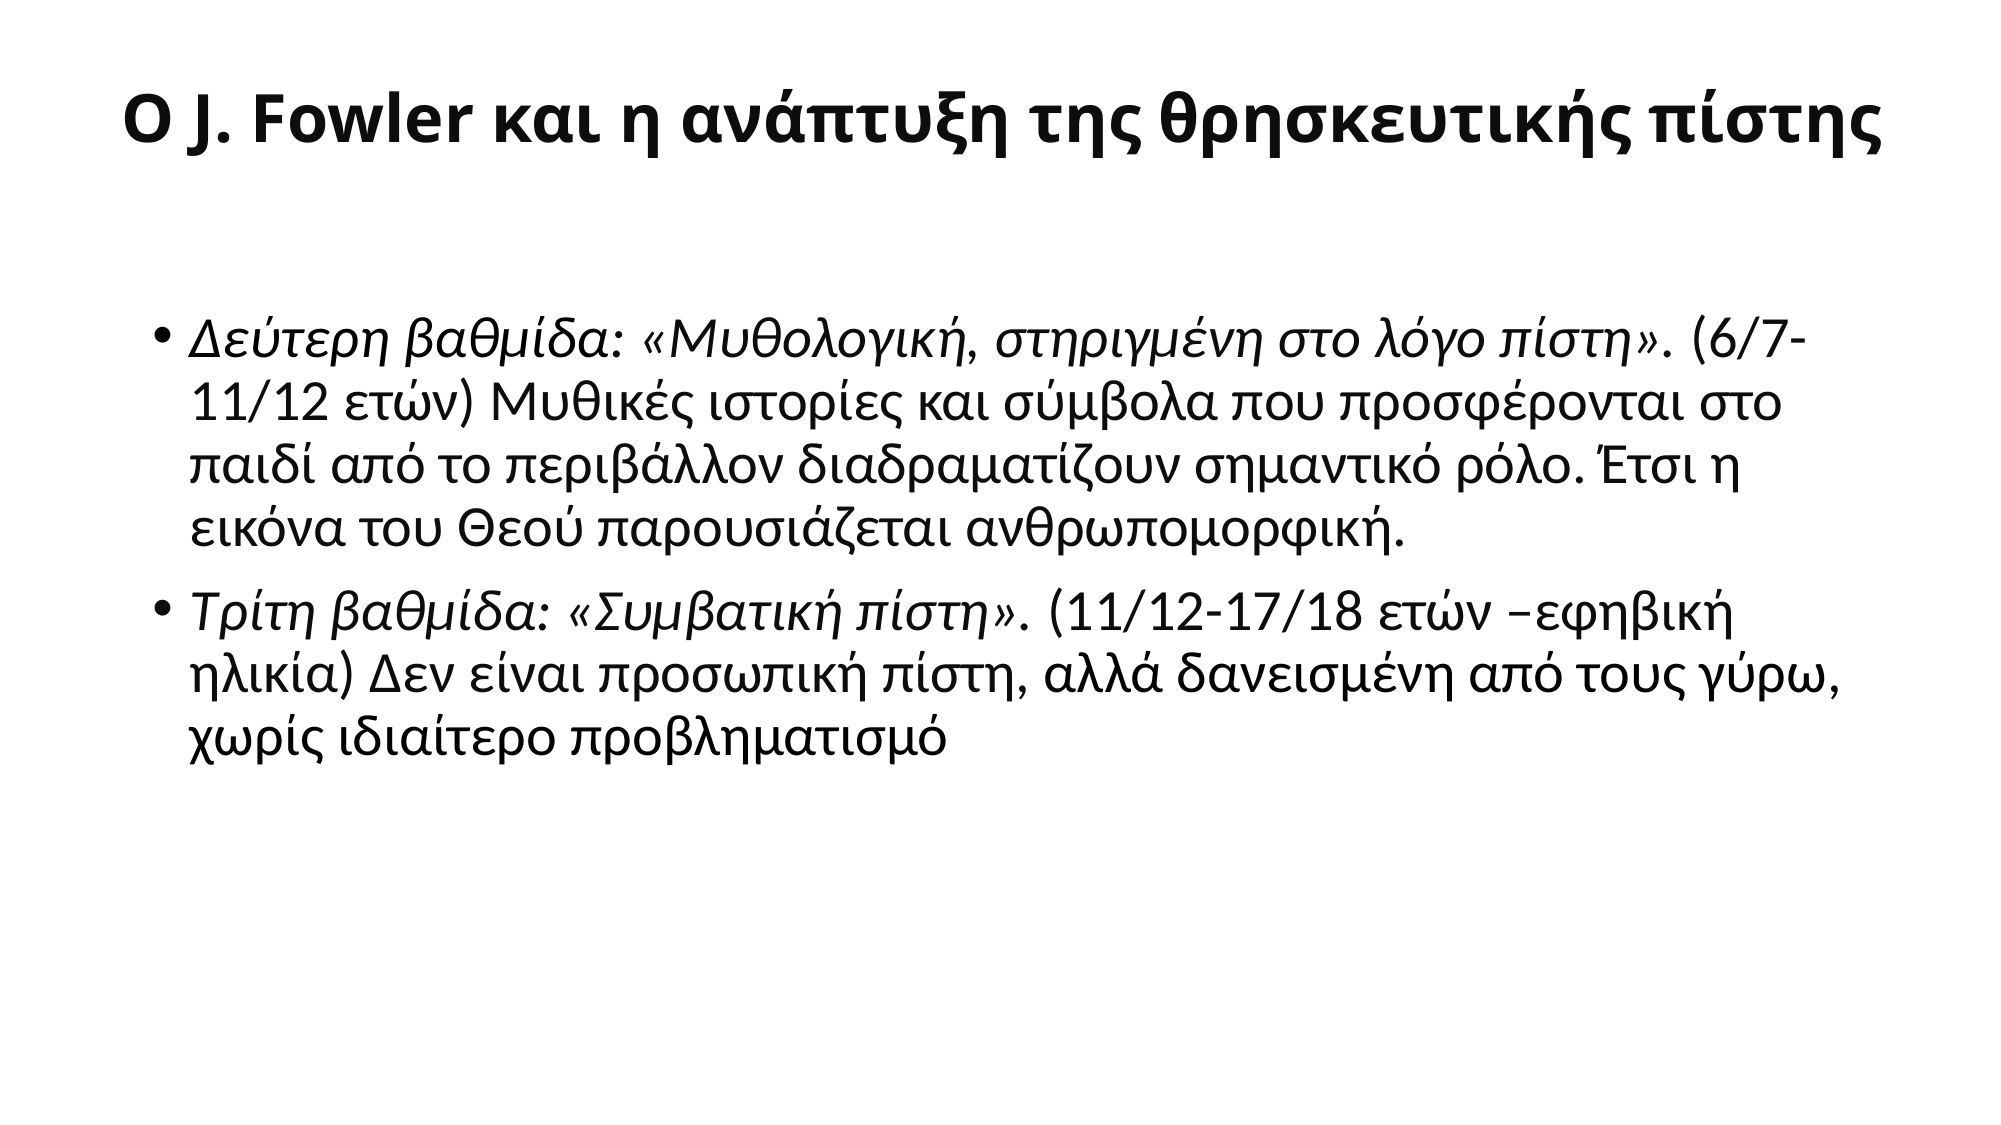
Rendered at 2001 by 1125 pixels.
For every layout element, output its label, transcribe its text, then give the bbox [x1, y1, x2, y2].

list Δεύτερη βαθμίδα: «Μυθολογική, στηριγμένη στο λόγο πίστη». (6/7-11/12 ετών) Μυθικές ιστορίες και σύμβολα που προσφέρονται στο παιδί από το περιβάλλον διαδραματίζουν σημαντικό ρόλο. Έτσι η εικόνα του Θεού παρουσιάζεται ανθρω­πομορφική. Τρίτη βαθμίδα: «Συμβατική πίστη». (11/12-17/18 ετών –εφηβική ηλικία) Δεν είναι προσωπική πίστη, αλλά δανεισμένη από τους γύρω, χωρίς ιδιαίτερο προβληματισμό [137, 299, 1863, 1014]
title Ο J. Fowler και η ανάπτυξη της θρησκευτικής πίστης [47, 59, 1958, 181]
